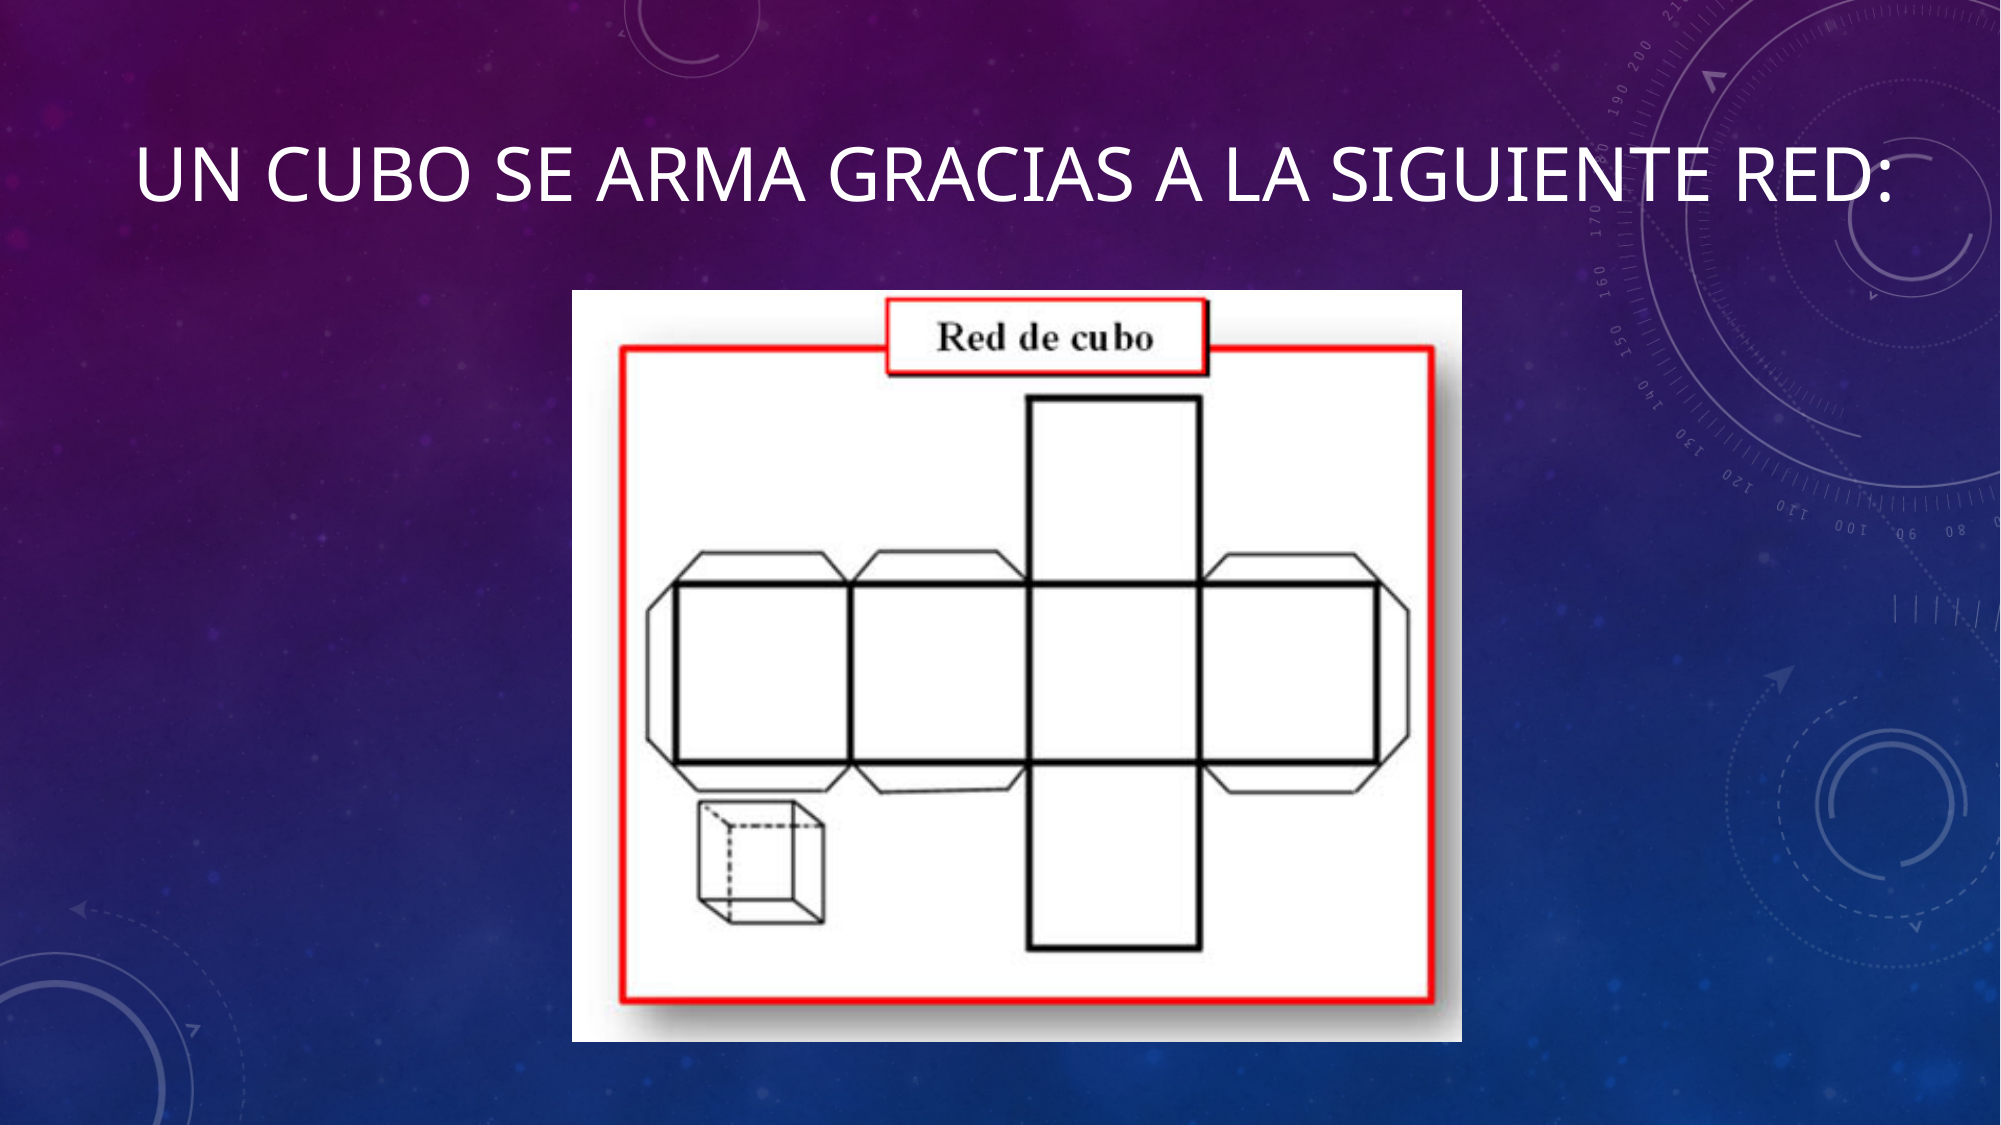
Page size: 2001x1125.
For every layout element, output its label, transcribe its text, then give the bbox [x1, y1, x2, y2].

title Un cubo se arma gracias a la siguiente red: [118, 51, 1916, 291]
picture [0, 0, 2001, 1125]
